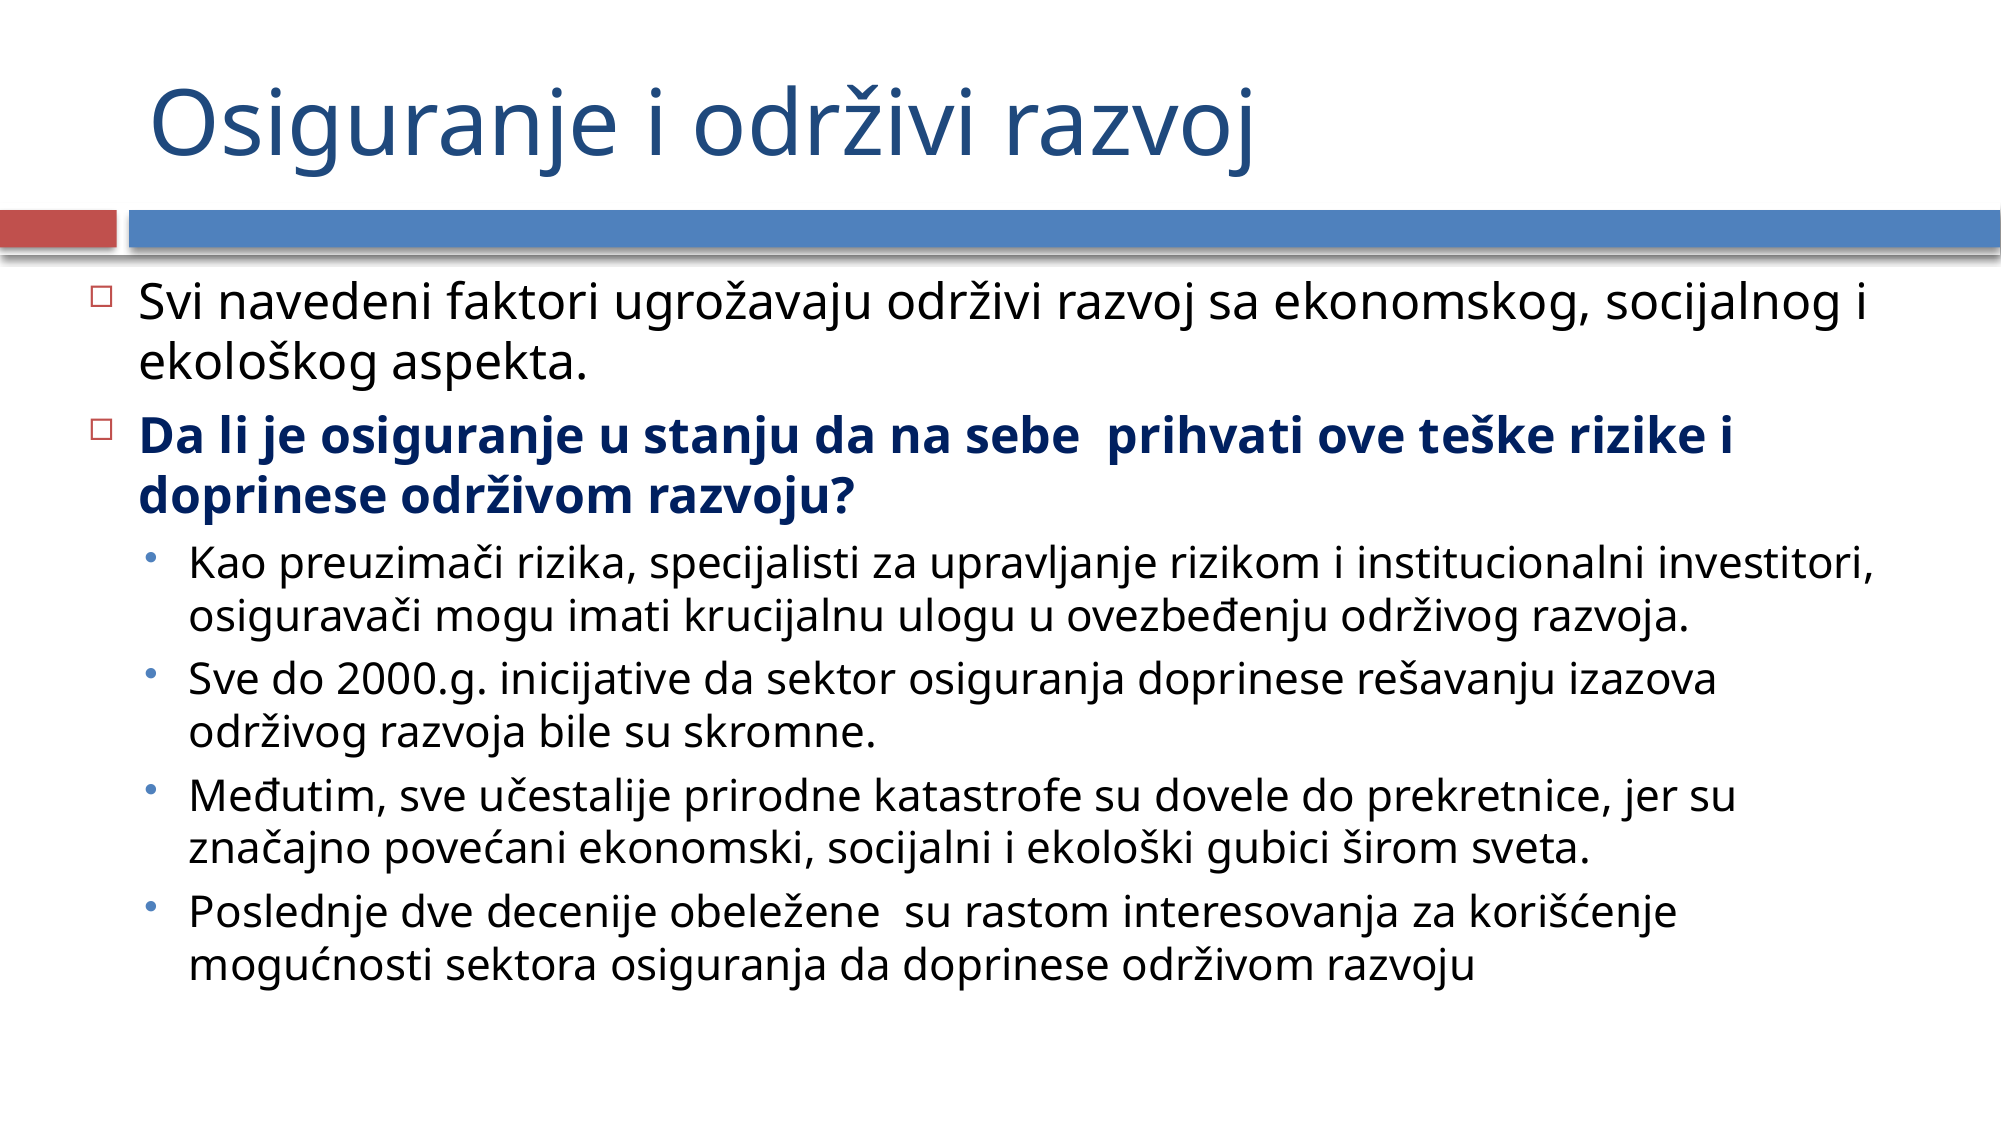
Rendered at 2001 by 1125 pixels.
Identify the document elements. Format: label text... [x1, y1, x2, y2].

list Svi navedeni faktori ugrožavaju održivi razvoj sa ekonomskog, socijalnog i ekološkog aspekta. Da li je osiguranje u stanju da na sebe prihvati ove teške rizike i doprinese održivom razvoju? Kao preuzimači rizika, specijalisti za upravljanje rizikom i institucionalni investitori, osiguravači mogu imati krucijalnu ulogu u ovezbeđenju održivog razvoja. Sve do 2000.g. inicijative da sektor osiguranja doprinese rešavanju izazova održivog razvoja bile su skromne. Međutim, sve učestalije prirodne katastrofe su dovele do prekretnice, jer su značajno povećani ekonomski, socijalni i ekološki gubici širom sveta. Poslednje dve decenije obeležene su rastom interesovanja za korišćenje mogućnosti sektora osiguranja da doprinese održivom razvoju [73, 262, 1902, 1055]
title Osiguranje i održivi razvoj [133, 37, 1918, 200]
